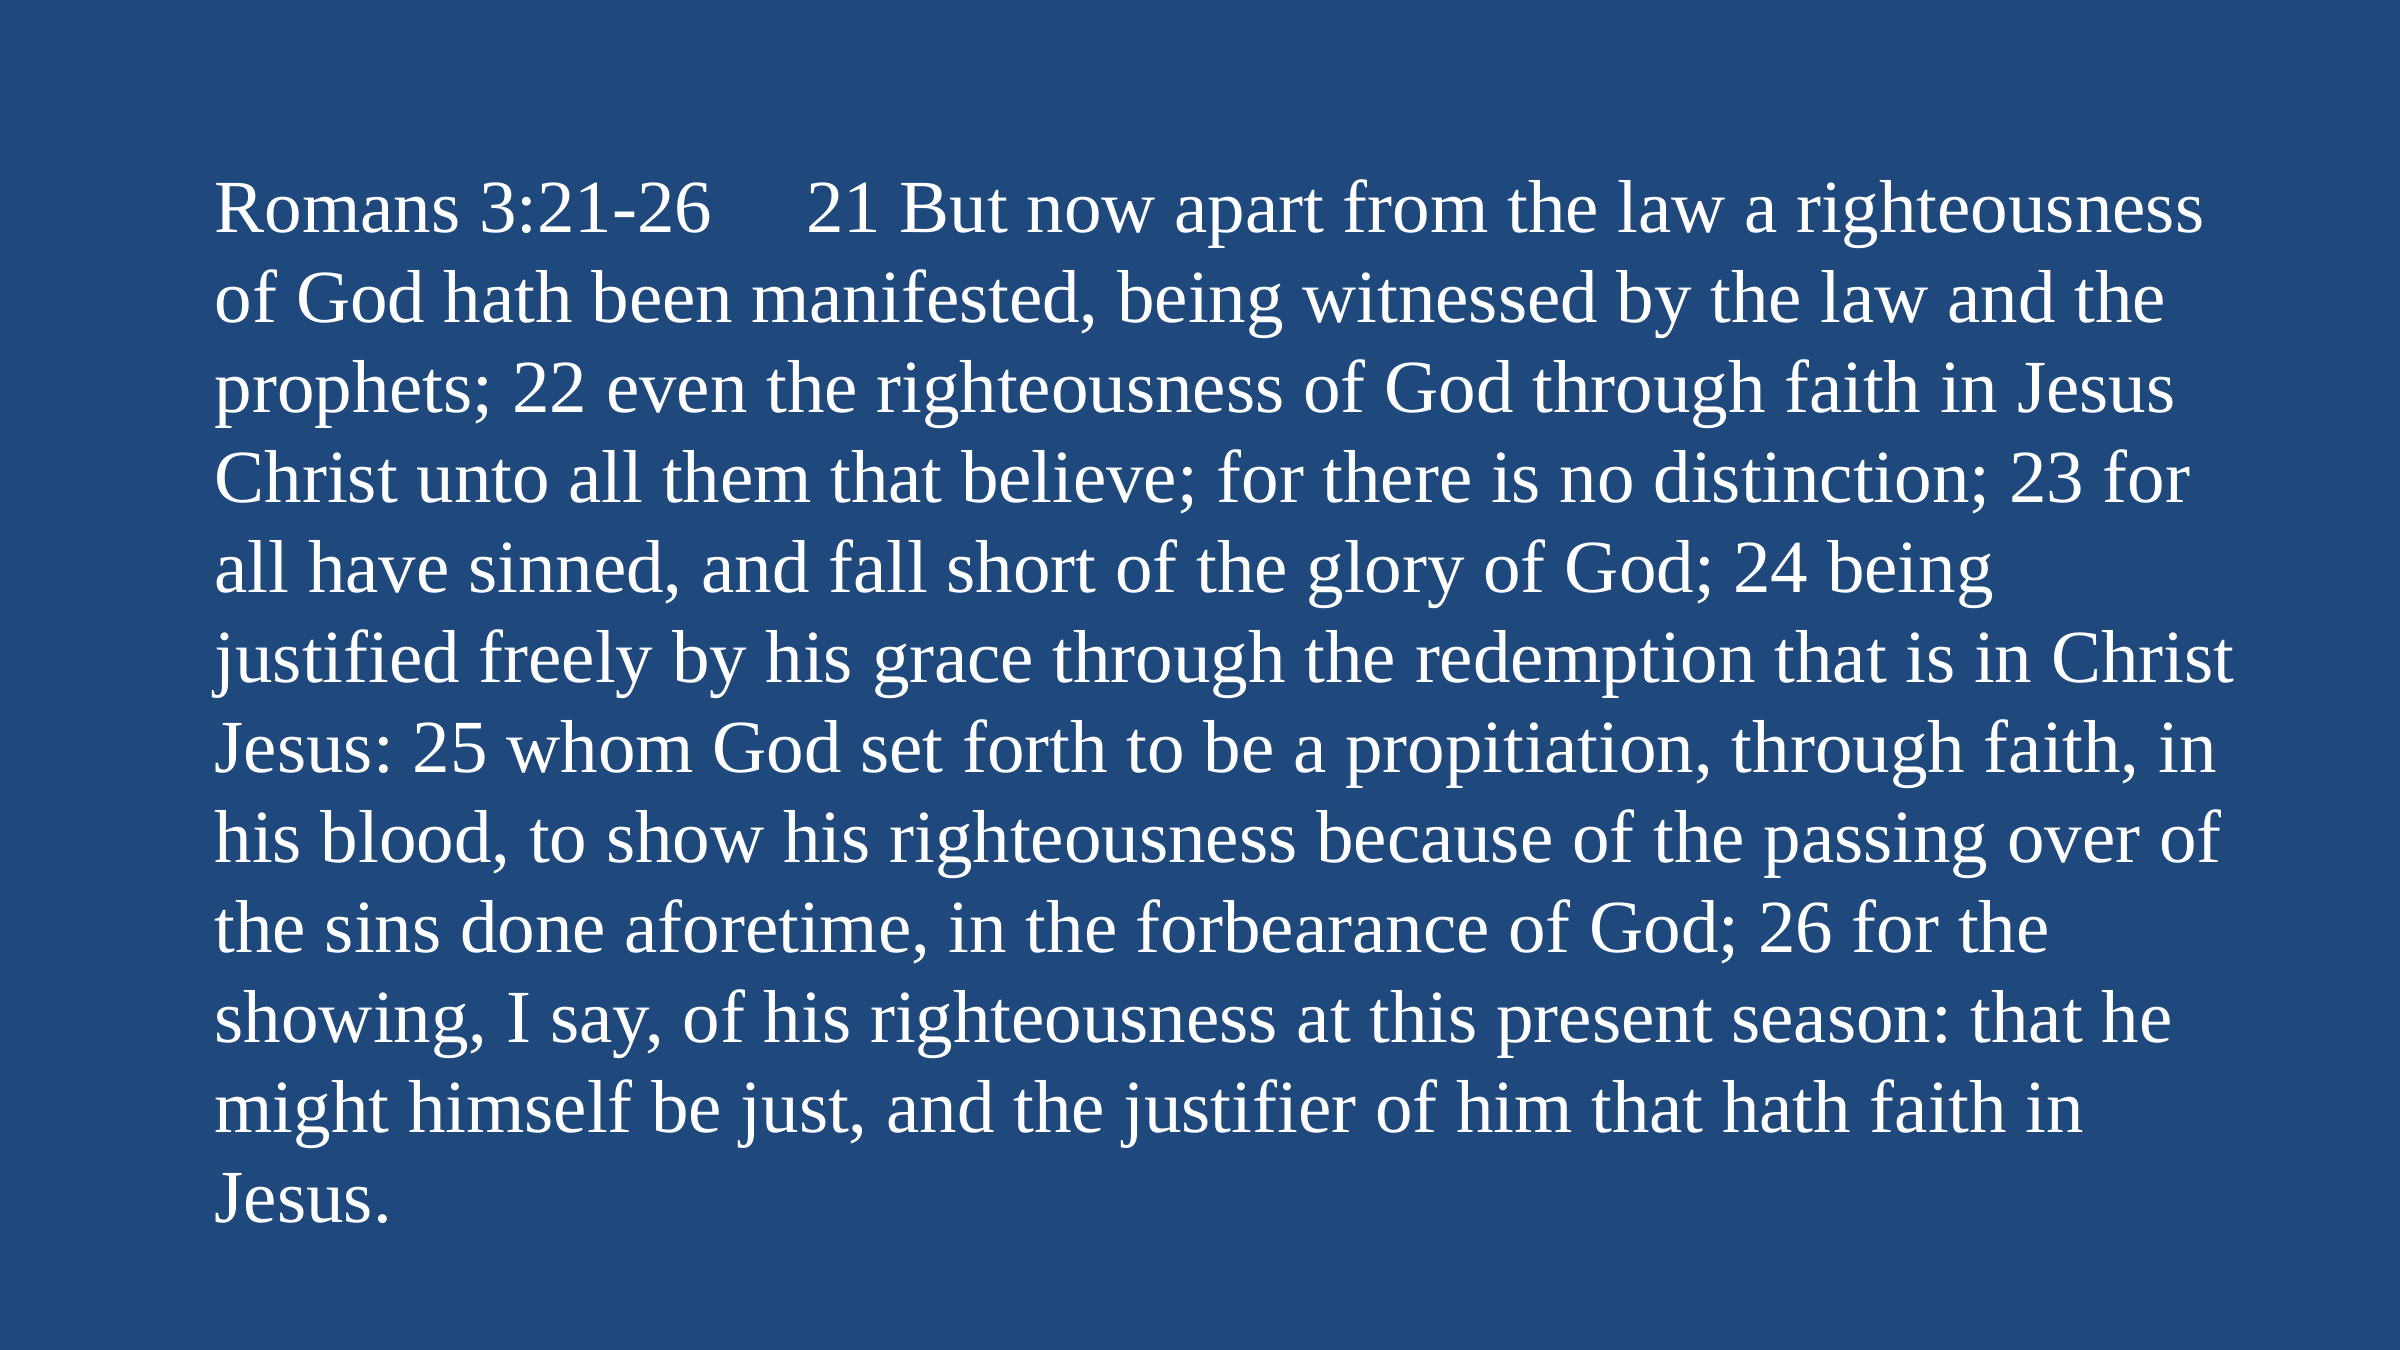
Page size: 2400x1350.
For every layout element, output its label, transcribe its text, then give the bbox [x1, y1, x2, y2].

text_box Romans 3:21-26 21 But now apart from the law a righteousness of God hath been manifested, being witnessed by the law and the prophets; 22 even the righteousness of God through faith in Jesus Christ unto all them that believe; for there is no distinction; 23 for all have sinned, and fall short of the glory of God; 24 being justified freely by his grace through the redemption that is in Christ Jesus: 25 whom God set forth to be a propitiation, through faith, in his blood, to show his righteousness because of the passing over of the sins done aforetime, in the forbearance of God; 26 for the showing, I say, of his righteousness at this present season: that he might himself be just, and the justifier of him that hath faith in Jesus. [200, 149, 2263, 1350]
